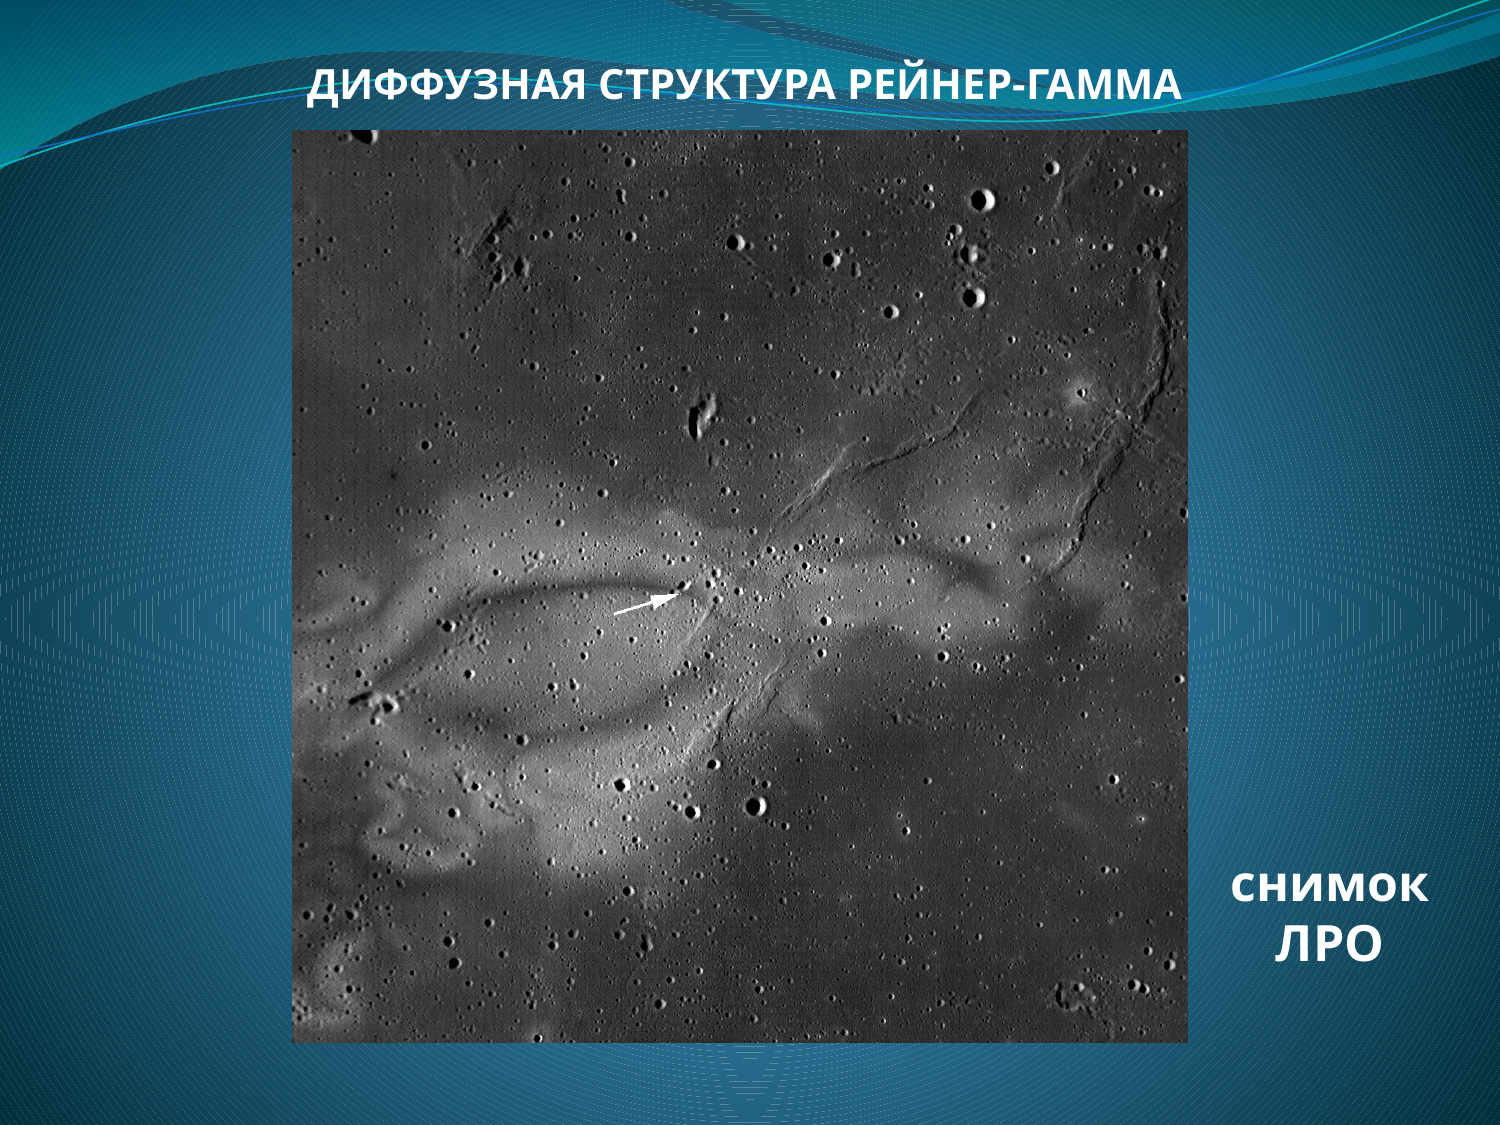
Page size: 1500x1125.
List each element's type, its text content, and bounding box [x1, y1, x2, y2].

picture [292, 130, 1188, 1044]
text_box снимок ЛРО [1195, 843, 1465, 979]
text_box ДИФФУЗНАЯ СТРУКТУРА РЕЙНЕР-ГАММА [292, 0, 1418, 165]
